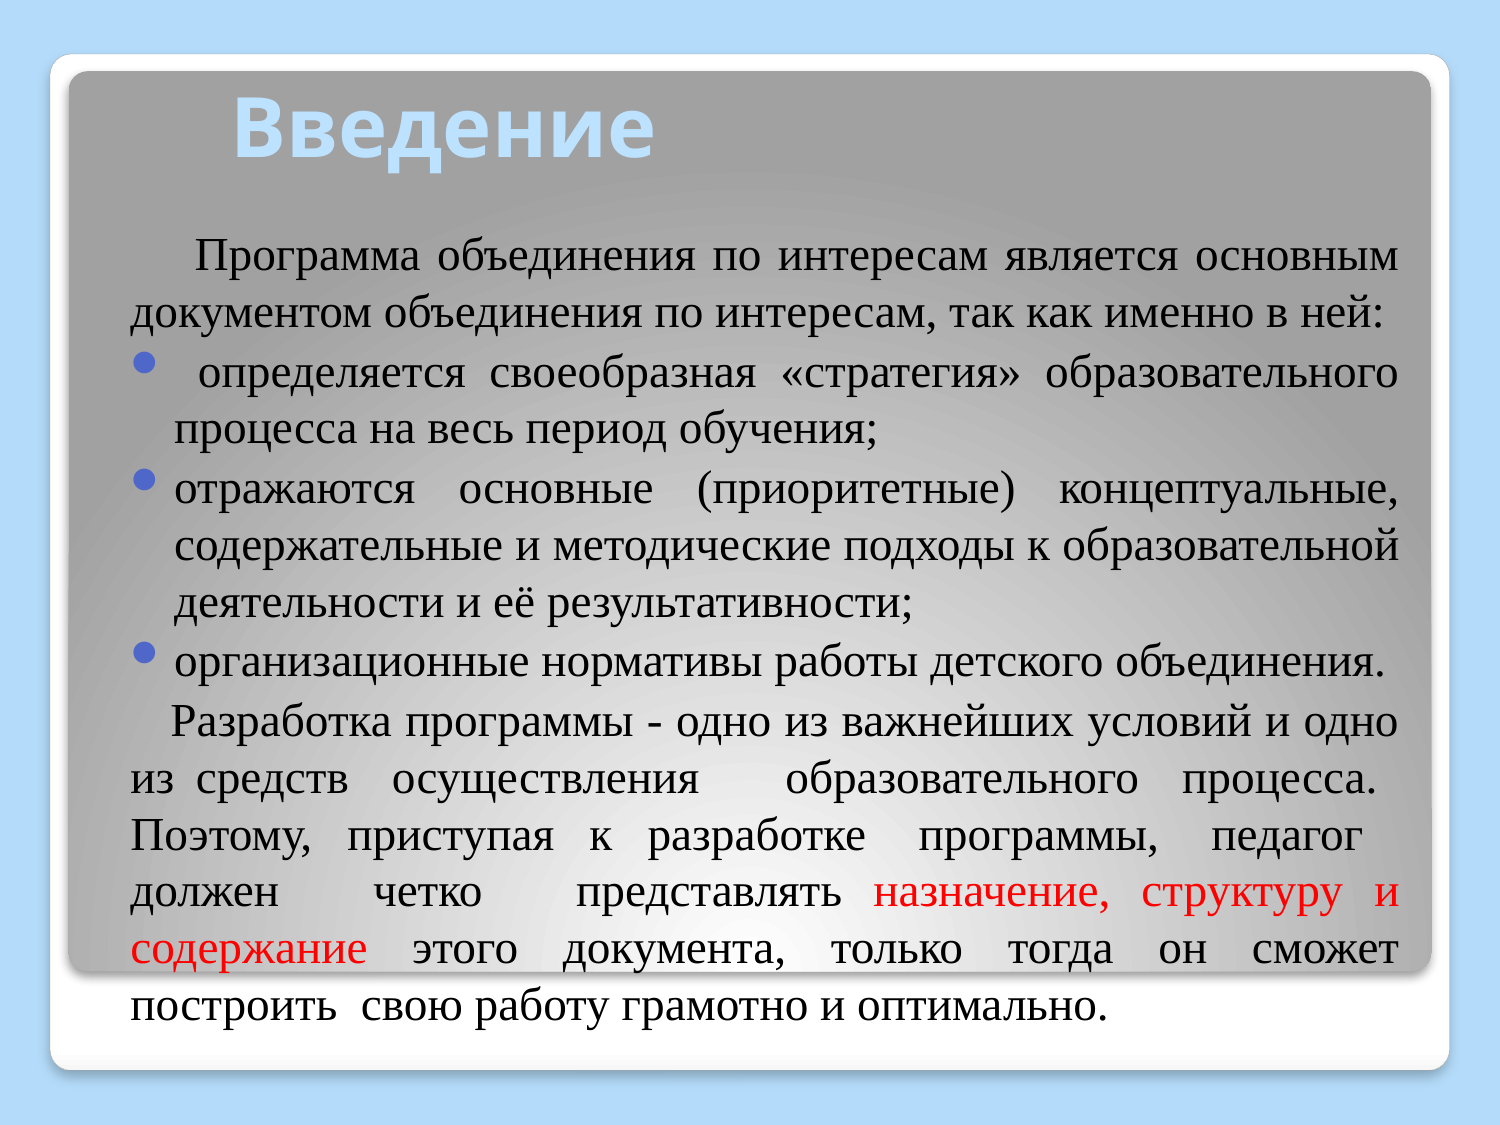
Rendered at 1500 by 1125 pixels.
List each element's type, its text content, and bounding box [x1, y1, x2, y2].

list Программа объединения по интересам является основным документом объединения по интересам, так как именно в ней: определяется своеобразная «стратегия» образовательного процесса на весь период обучения; отражаются основные (приоритетные) концептуальные, содержательные и методические подходы к образовательной деятельности и её результативности; организационные нормативы работы детского объединения. Разработка программы - одно из важнейших условий и одно из средств осуществления образовательного процесса. Поэтому, приступая к разработке программы, педагог должен четко представлять назначение, структуру и содержание этого документа, только тогда он сможет построить свою работу грамотно и оптимально. [100, 208, 1415, 1078]
text_box Введение [215, 66, 672, 182]
